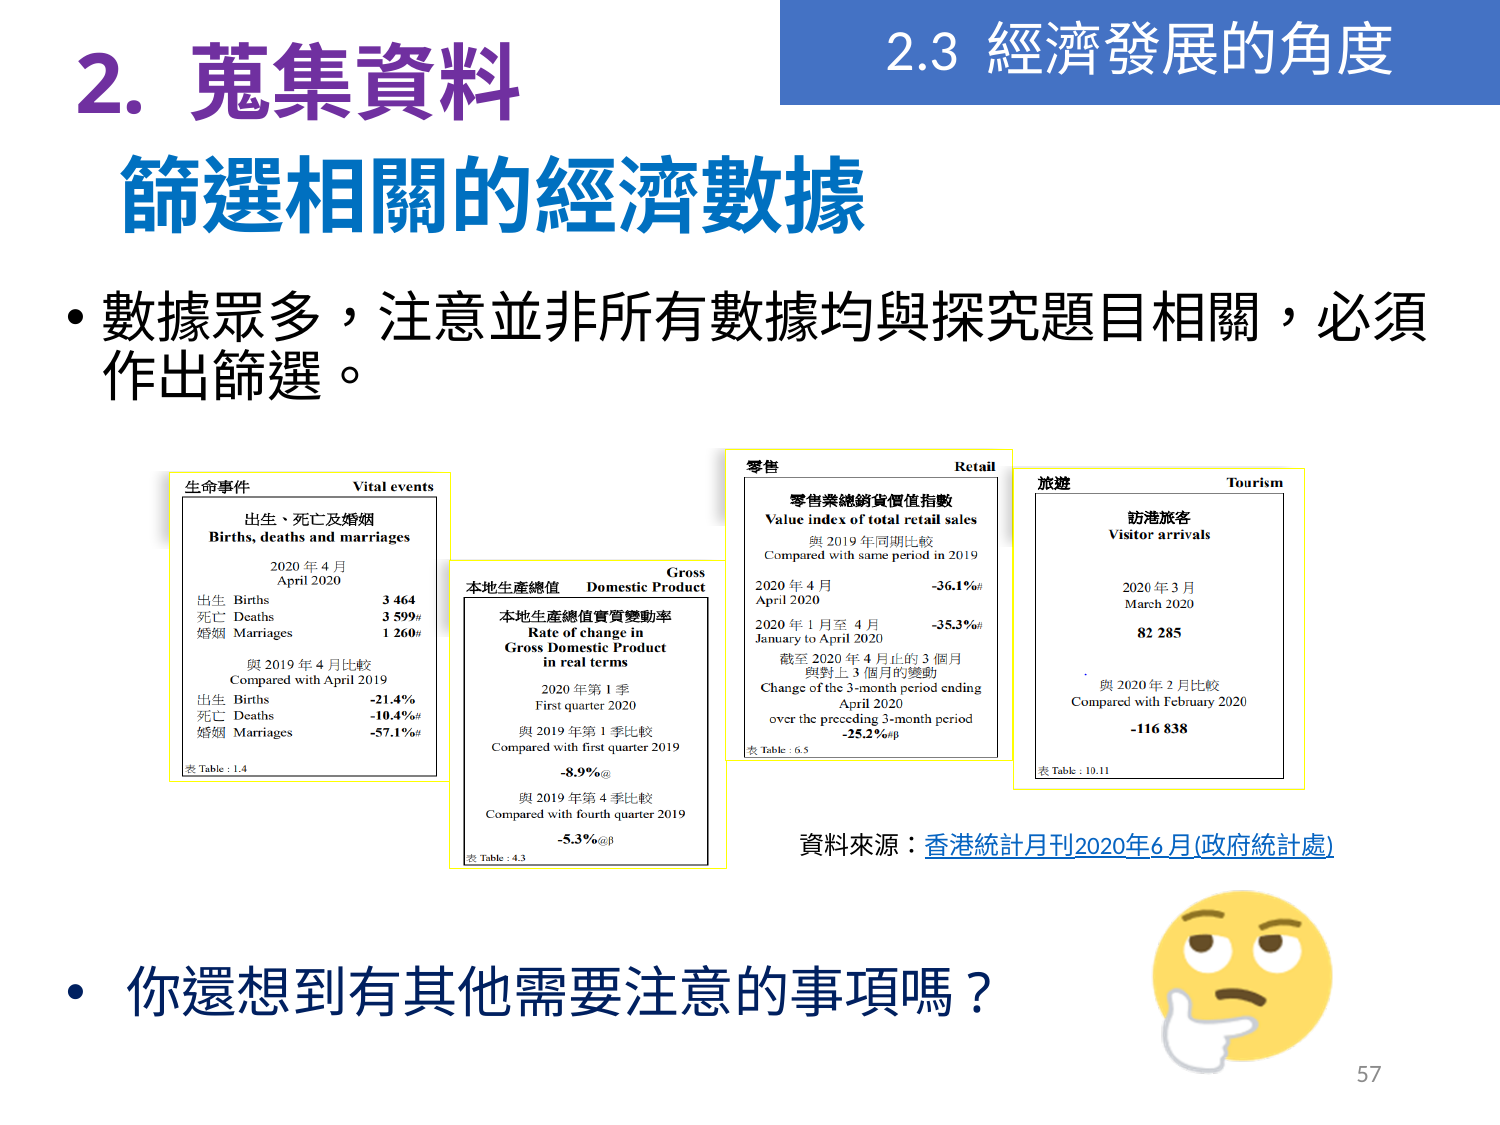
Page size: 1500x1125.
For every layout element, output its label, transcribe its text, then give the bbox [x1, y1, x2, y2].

picture [1140, 885, 1345, 1079]
title 篩選相關的經濟數據 [103, 90, 1397, 282]
text_box 2. 蒐集資料 [60, 35, 568, 137]
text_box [169, 449, 1304, 868]
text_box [778, 0, 1500, 106]
slide_number 57 [1059, 1042, 1397, 1103]
list 數據眾多，注意並非所有數據均與探究題目相關，必須作出篩選。 你還想到有其他需要注意的事項嗎? [50, 282, 1450, 1034]
text_box 資料來源：香港統計月刊2020年6 月(政府統計處) [784, 822, 1354, 874]
